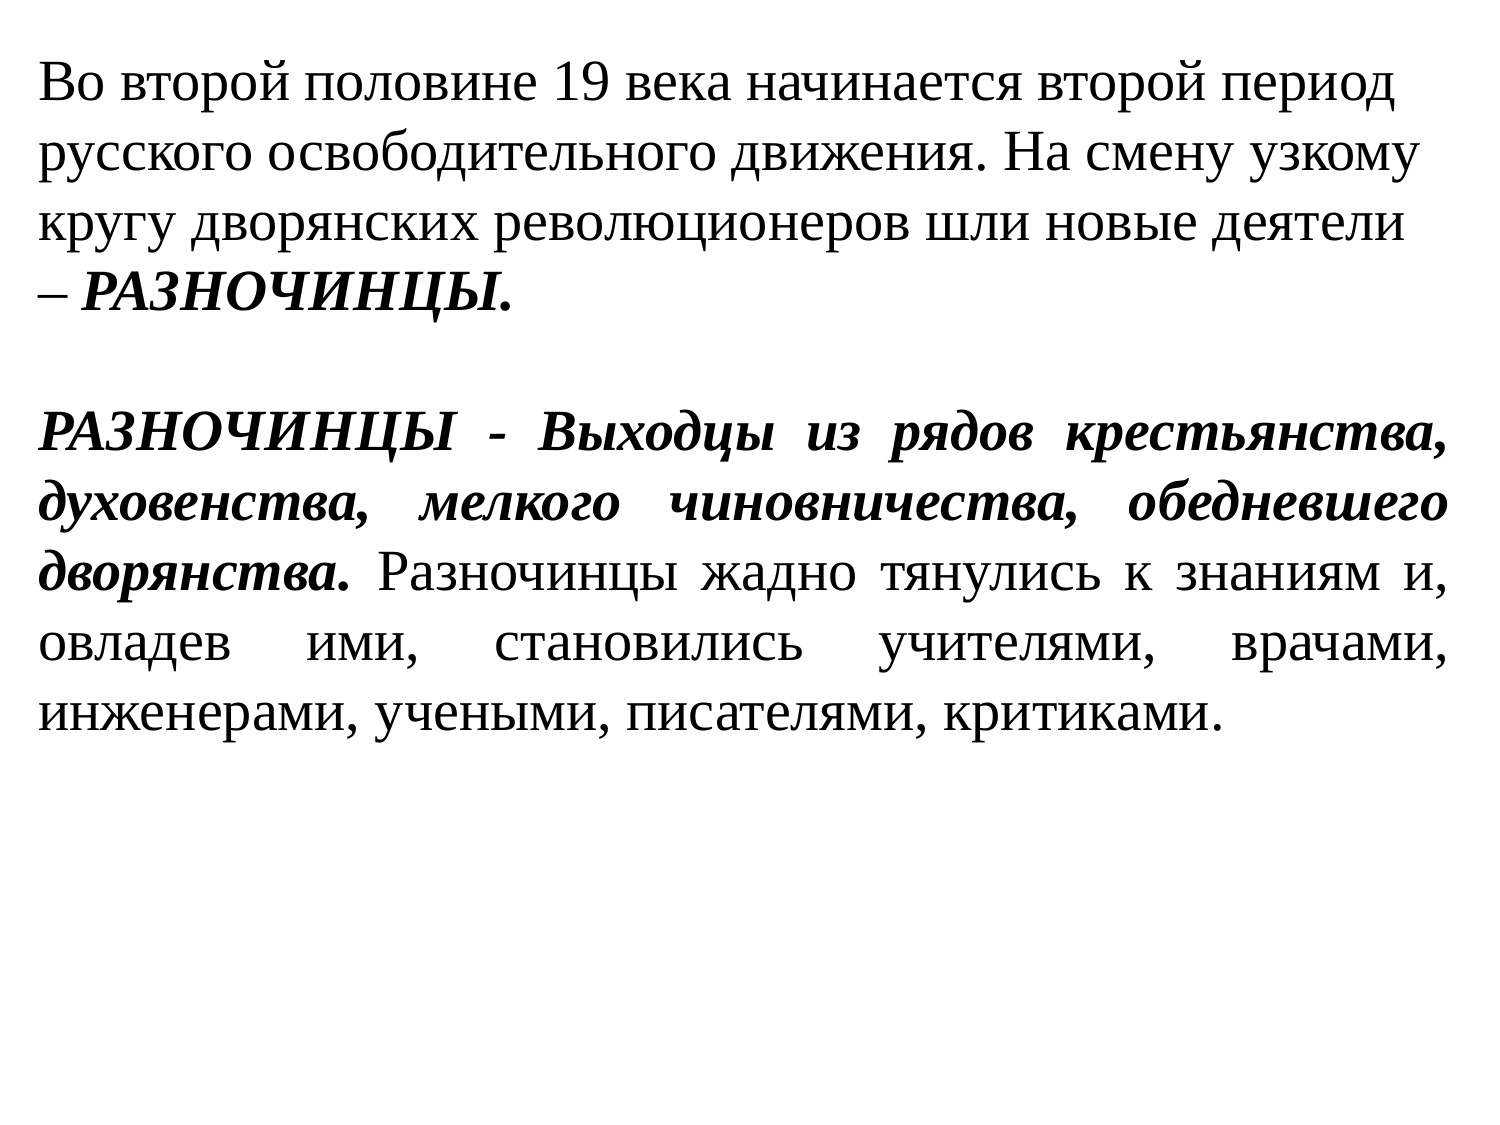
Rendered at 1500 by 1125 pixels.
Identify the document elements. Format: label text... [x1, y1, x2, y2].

text_box Во второй половине 19 века начинается второй период русского освободительного движения. На смену узкому кругу дворянских революционеров шли новые деятели – РАЗНОЧИНЦЫ. РАЗНОЧИНЦЫ - Выходцы из рядов крестьянства, духовенства, мелкого чиновничества, обедневшего дворянства. Разночинцы жадно тянулись к знаниям и, овладев ими, становились учителями, врачами, инженерами, учеными, писателями, критиками. [23, 35, 1465, 1030]
